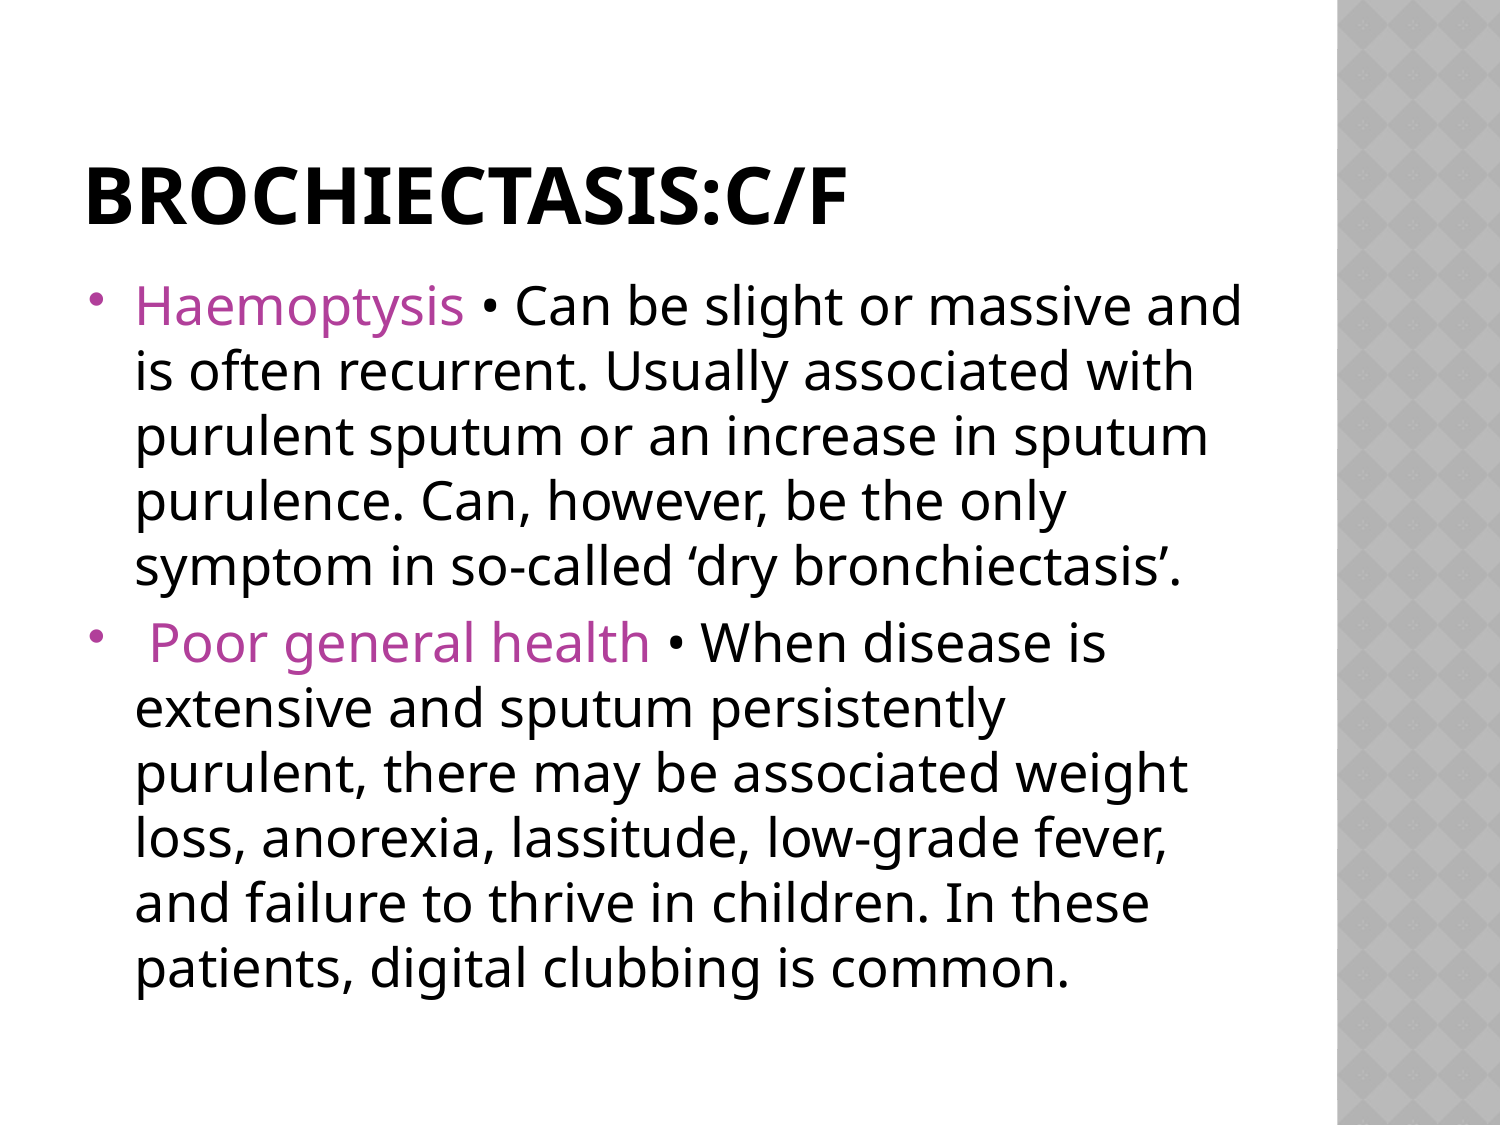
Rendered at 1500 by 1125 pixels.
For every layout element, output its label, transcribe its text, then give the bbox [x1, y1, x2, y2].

title Brochiectasis:c/f [75, 52, 1263, 240]
list Haemoptysis • Can be slight or massive and is often recurrent. Usually associated with purulent sputum or an increase in sputum purulence. Can, however, be the only symptom in so-called ‘dry bronchiectasis’. Poor general health • When disease is extensive and sputum persistently purulent, there may be associated weight loss, anorexia, lassitude, low-grade fever, and failure to thrive in children. In these patients, digital clubbing is common. [75, 264, 1263, 1059]
